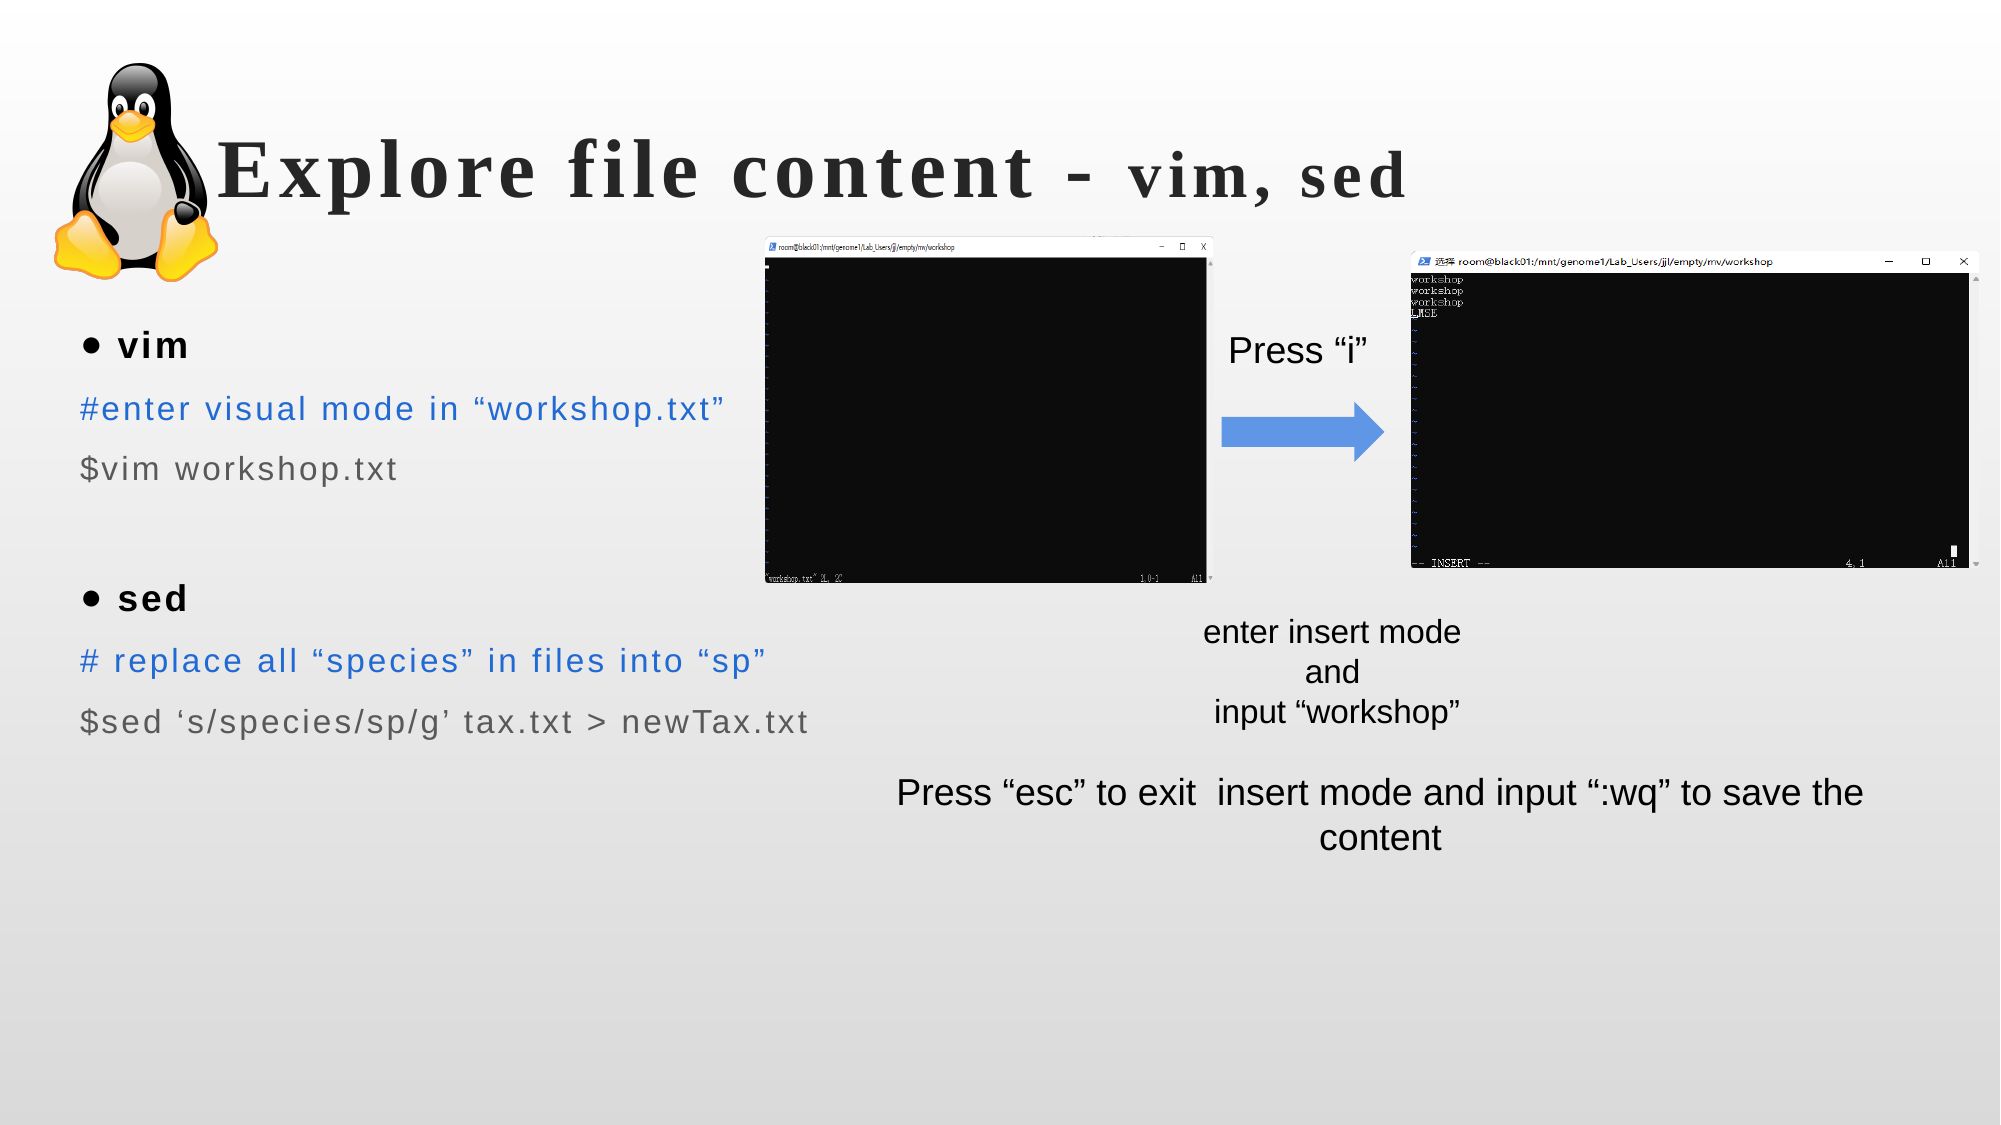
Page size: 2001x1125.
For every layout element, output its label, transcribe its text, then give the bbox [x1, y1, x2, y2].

picture [54, 63, 218, 282]
list vim #enter visual mode in “workshop.txt” $vim workshop.txt sed # replace all “species” in files into “sp” $sed ‘s/species/sp/g’ tax.txt > newTax.txt [65, 313, 1046, 1094]
text_box enter insert mode and input “workshop” [1145, 603, 1520, 738]
picture [1411, 251, 1979, 568]
picture [765, 236, 1214, 583]
text_box Press “esc” to exit insert mode and input “:wq” to save the content [880, 760, 1881, 865]
text_box [1220, 399, 1386, 465]
text_box Press “i” [1214, 318, 1390, 379]
title Explore file content - vim, sed [218, 76, 1567, 252]
